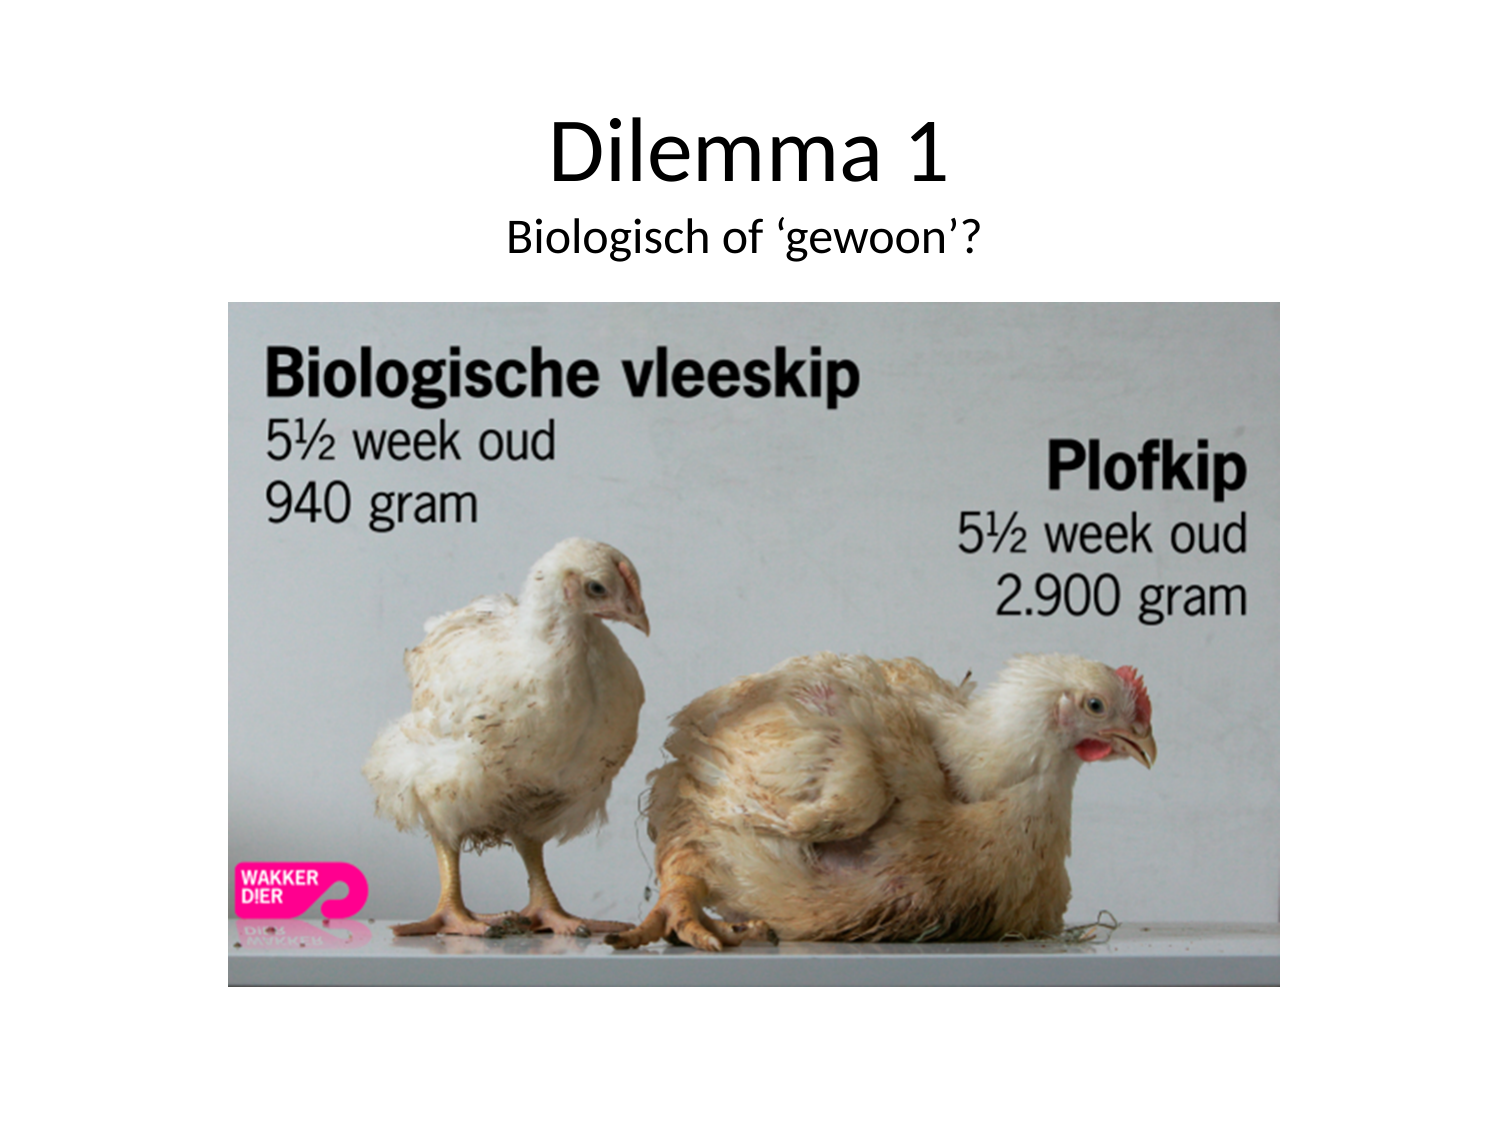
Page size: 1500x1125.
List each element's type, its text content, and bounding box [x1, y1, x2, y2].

list Biologisch of ‘gewoon’? [75, 196, 1425, 1005]
picture [228, 302, 1281, 987]
title Dilemma 1 [75, 45, 1425, 196]
